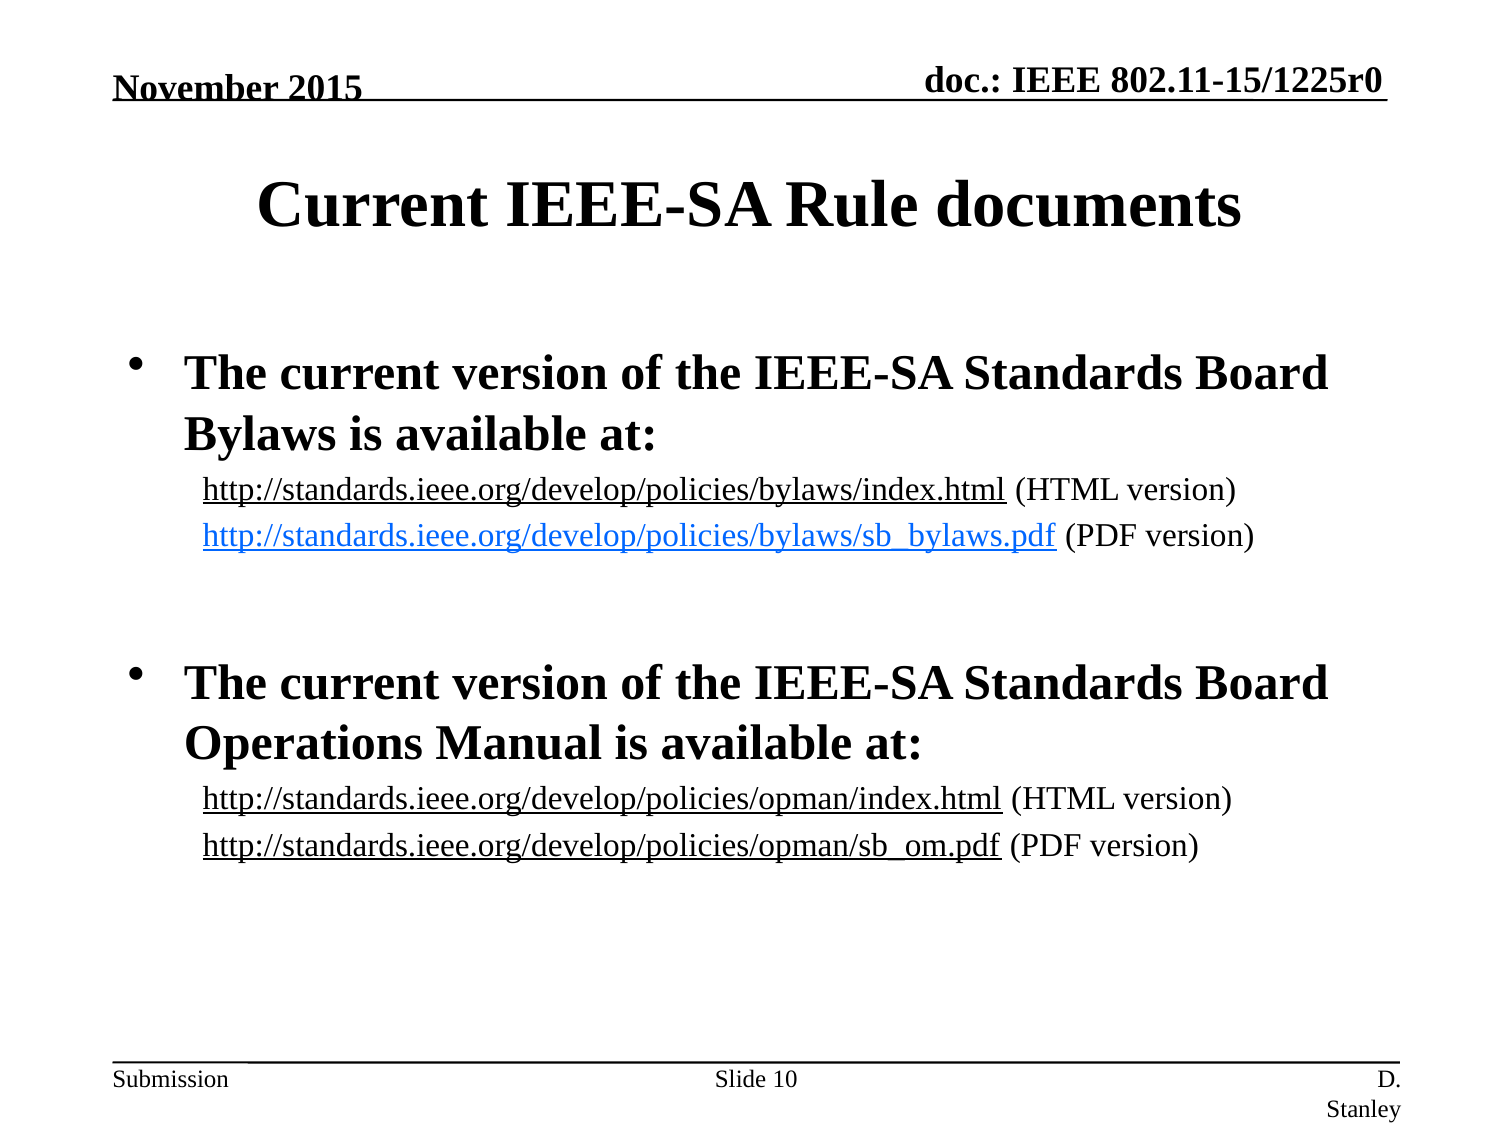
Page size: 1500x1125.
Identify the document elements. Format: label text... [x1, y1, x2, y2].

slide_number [112, 62, 401, 109]
footer D. Stanley HPE-Aruba [1324, 1061, 1402, 1093]
title Current IEEE-SA Rule documents [112, 112, 1388, 262]
list The current version of the IEEE-SA Standards Board Bylaws is available at: http://standards.ieee.org/develop/policies/bylaws/index.html (HTML version) http://standards.ieee.org/develop/policies/bylaws/sb_bylaws.pdf (PDF version) The current version of the IEEE-SA Standards Board Operations Manual is available at: http://standards.ieee.org/develop/policies/opman/index.html (HTML version) http://standards.ieee.org/develop/policies/opman/sb_om.pdf (PDF version) [112, 262, 1388, 1051]
slide_number Slide 10 [712, 1061, 800, 1093]
